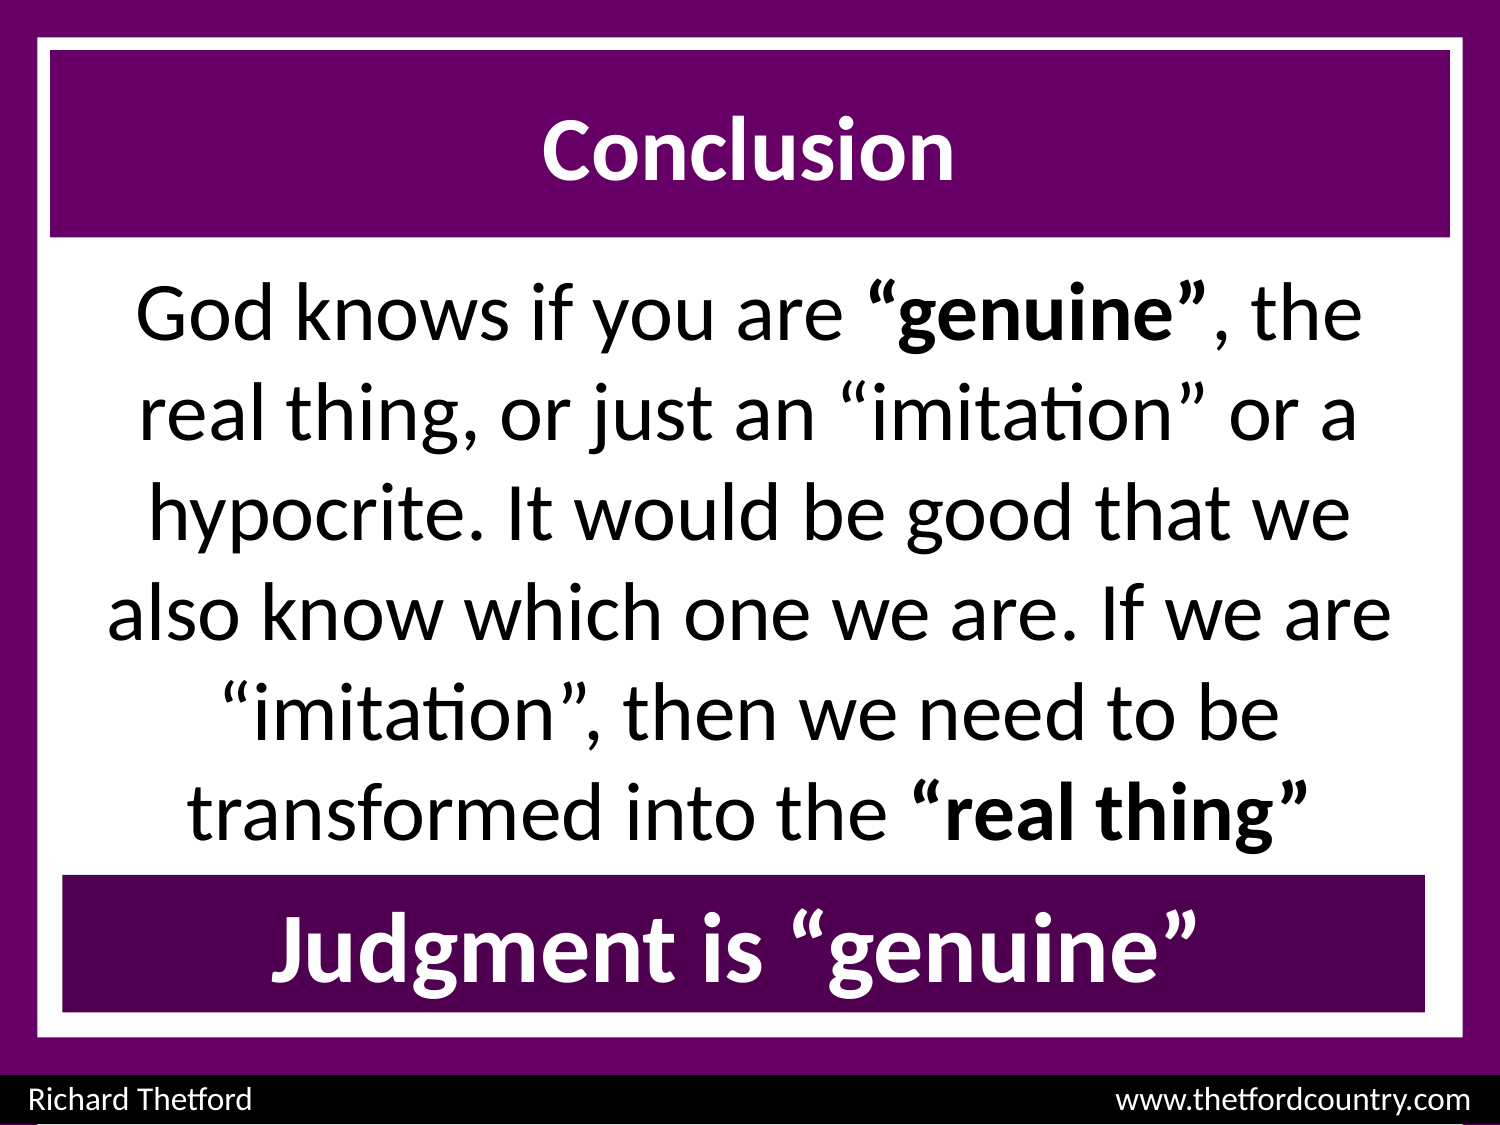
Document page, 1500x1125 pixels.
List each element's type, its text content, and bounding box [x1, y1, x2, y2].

title Conclusion [50, 50, 1450, 238]
text_box [0, 0, 1500, 40]
text_box God knows if you are “genuine”, the real thing, or just an “imitation” or a hypocrite. It would be good that we also know which one we are. If we are “imitation”, then we need to be transformed into the “real thing” [62, 249, 1438, 865]
text_box [0, 40, 40, 1035]
text_box [0, 1035, 1500, 1077]
text_box [1460, 40, 1500, 1035]
text_box Judgment is “genuine” [75, 875, 1400, 1010]
text_box Richard Thetford www.thetfordcountry.com [0, 1077, 1500, 1125]
text_box [60, 873, 1427, 1014]
